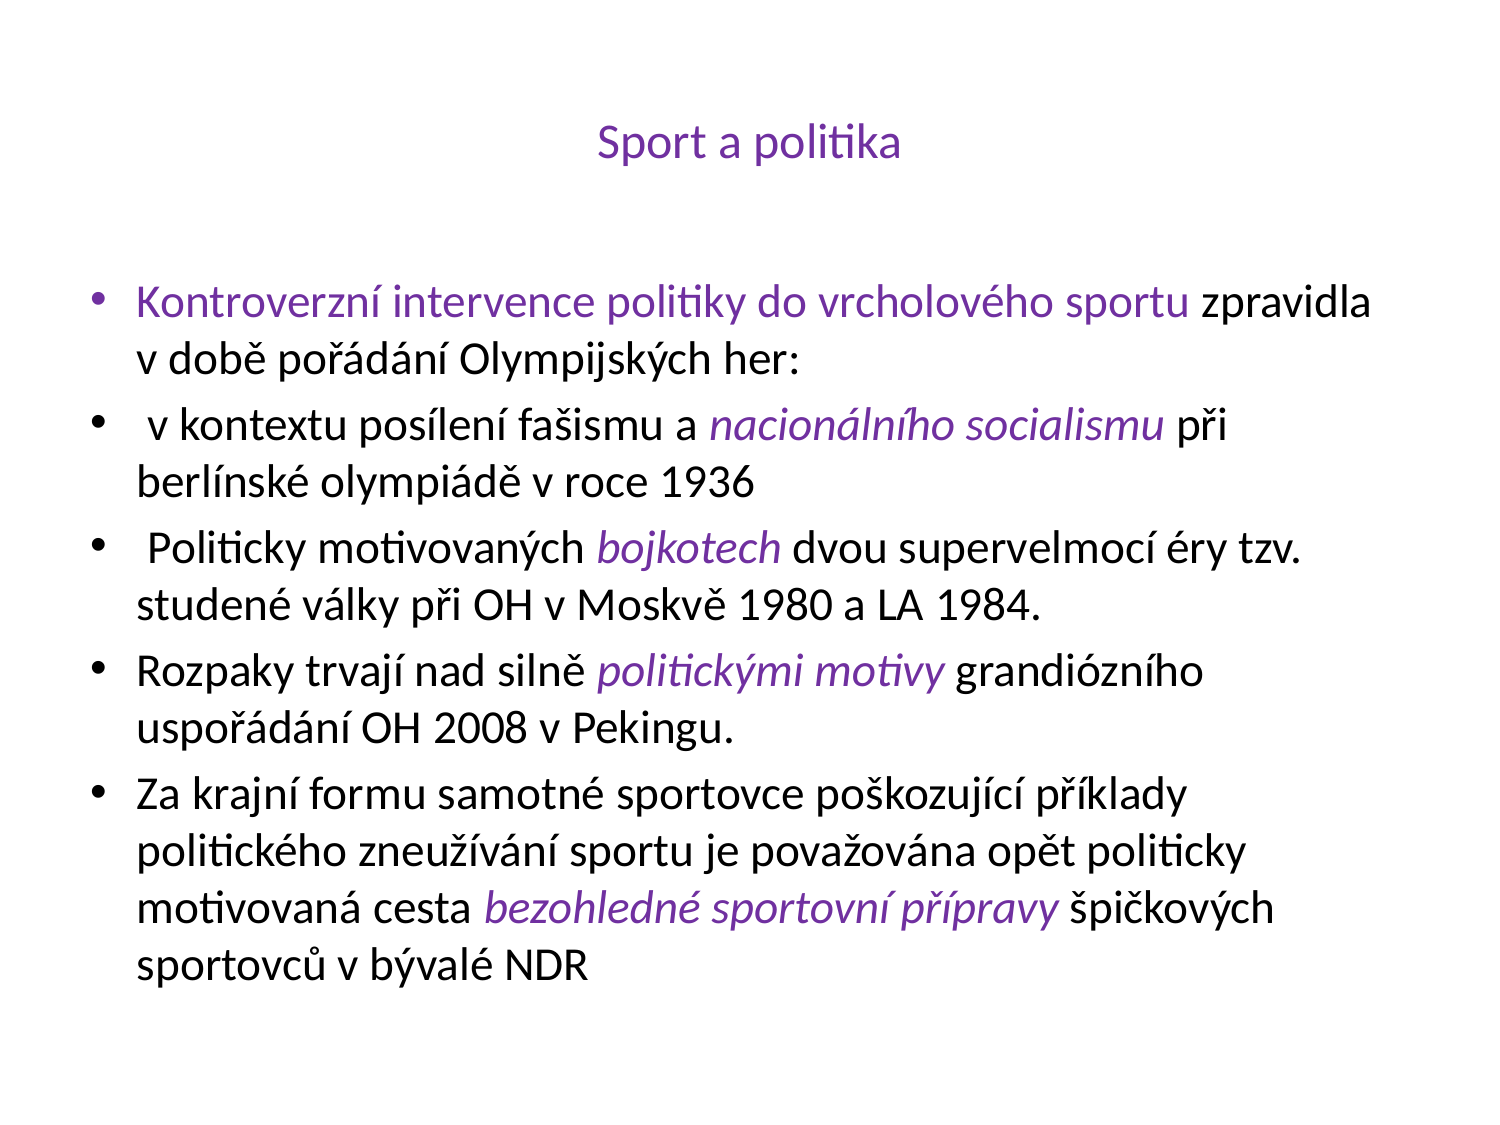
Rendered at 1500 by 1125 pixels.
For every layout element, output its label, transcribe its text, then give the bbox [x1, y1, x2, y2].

title Sport a politika [75, 45, 1425, 233]
list Kontroverzní intervence politiky do vrcholového sportu zpravidla v době pořádání Olympijských her: v kontextu posílení fašismu a nacionálního socialismu při berlínské olympiádě v roce 1936 Politicky motivovaných bojkotech dvou supervelmocí éry tzv. studené války při OH v Moskvě 1980 a LA 1984. Rozpaky trvají nad silně politickými motivy grandiózního uspořádání OH 2008 v Pekingu. Za krajní formu samotné sportovce poškozující příklady politického zneužívání sportu je považována opět politicky motivovaná cesta bezohledné sportovní přípravy špičkových sportovců v bývalé NDR [75, 262, 1425, 1005]
